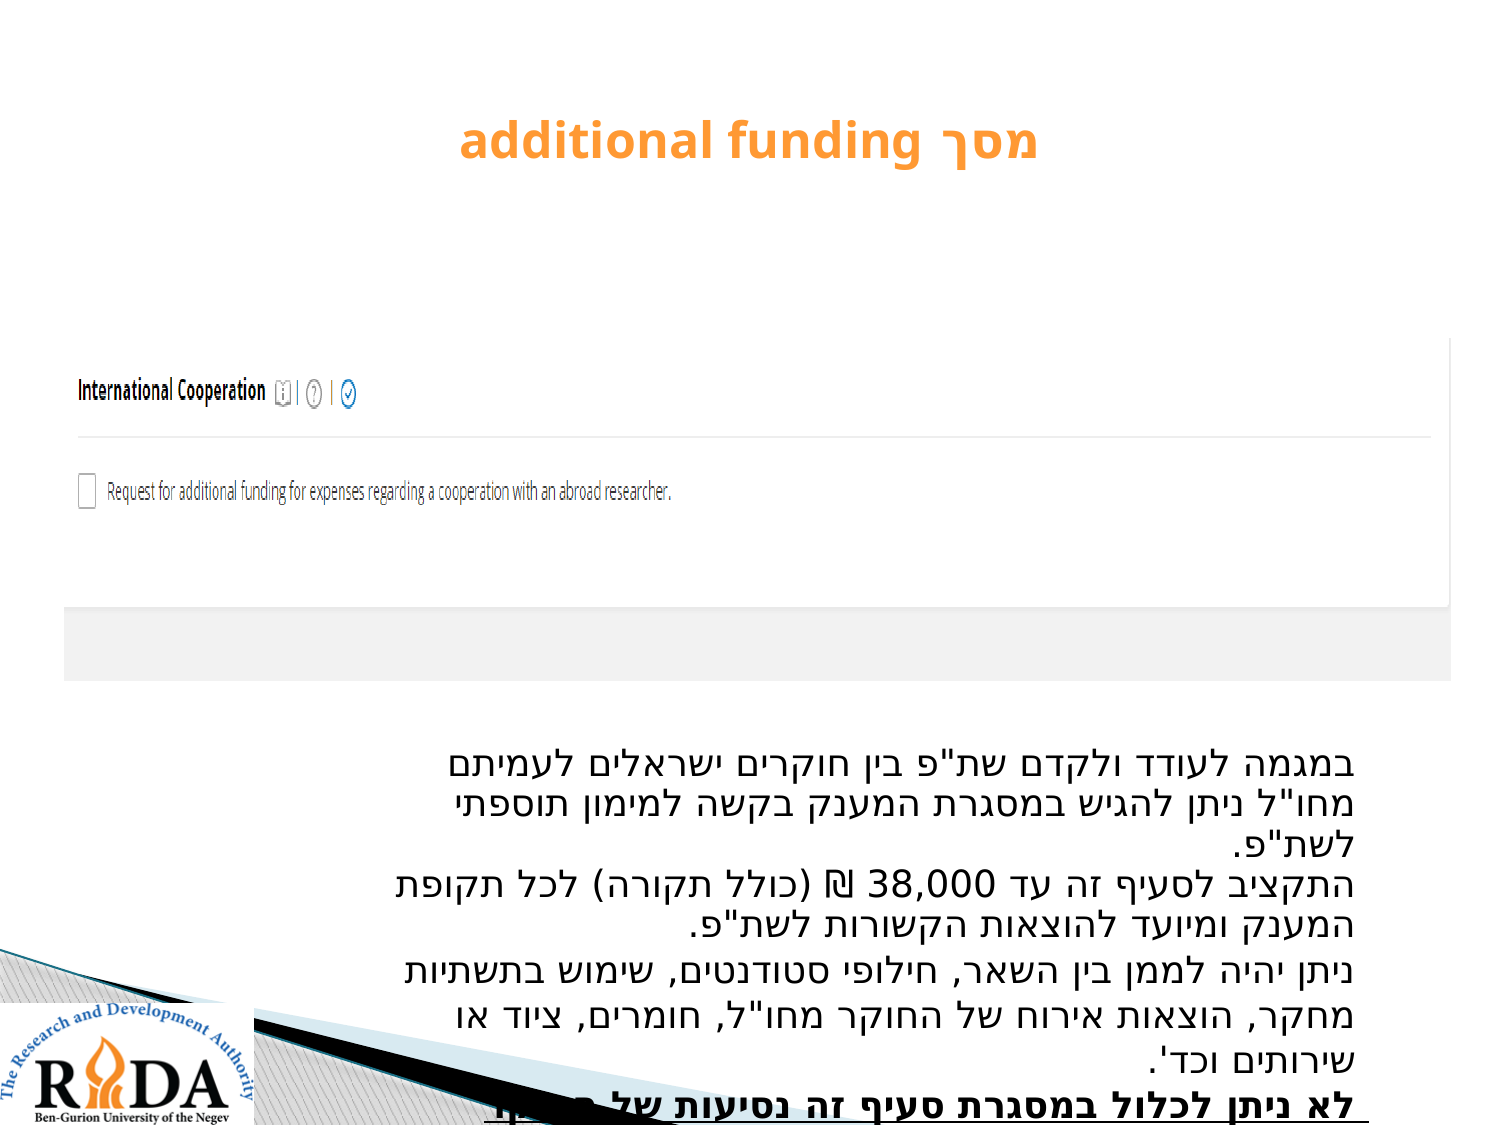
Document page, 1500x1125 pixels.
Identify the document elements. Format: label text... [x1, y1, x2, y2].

picture [0, 1003, 254, 1125]
text_box במגמה לעודד ולקדם שת"פ בין חוקרים ישראלים לעמיתם מחו"ל ניתן להגיש במסגרת המענק בקשה למימון תוספתי לשת"פ. התקציב לסעיף זה עד 38,000 ₪ (כולל תקורה) לכל תקופת המענק ומיועד להוצאות הקשורות לשת"פ. ניתן יהיה לממן בין השאר, חילופי סטודנטים, שימוש בתשתיות מחקר, הוצאות אירוח של החוקר מחו"ל, חומרים, ציוד או שירותים וכד'. לא ניתן לכלול במסגרת סעיף זה נסיעות של החוקר הראשי. [371, 736, 1371, 1125]
title מסך additional funding [75, 45, 1425, 233]
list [64, 337, 1451, 681]
